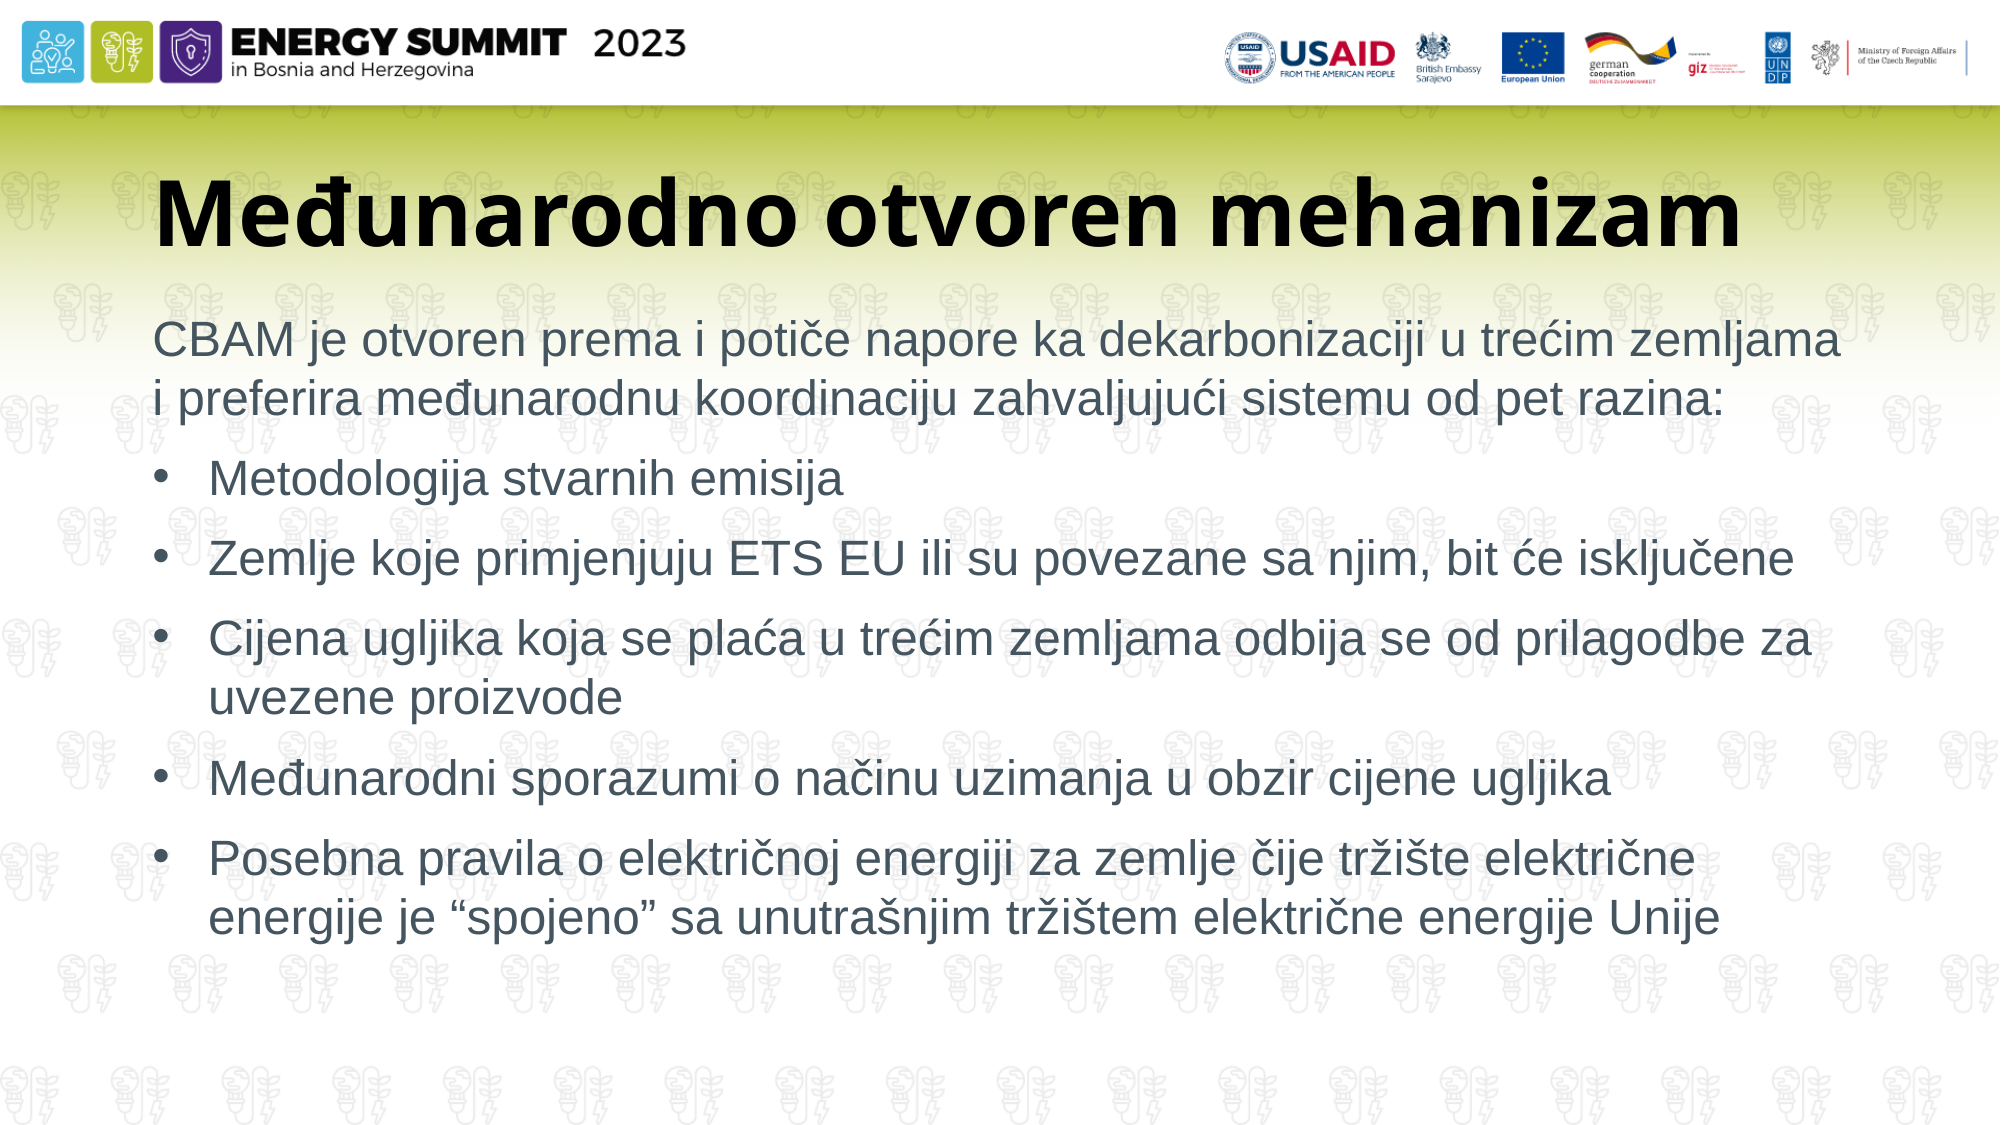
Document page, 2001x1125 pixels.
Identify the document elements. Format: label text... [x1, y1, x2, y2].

title Međunarodno otvoren mehanizam [137, 156, 1863, 278]
picture [0, 0, 2000, 1125]
list CBAM je otvoren prema i potiče napore ka dekarbonizaciji u trećim zemljama i preferira međunarodnu koordinaciju zahvaljujući sistemu od pet razina: Metodologija stvarnih emisija Zemlje koje primjenjuju ETS EU ili su povezane sa njim, bit će isključene Cijena ugljika koja se plaća u trećim zemljama odbija se od prilagodbe za uvezene proizvode Međunarodni sporazumi o načinu uzimanja u obzir cijene ugljika Posebna pravila o električnoj energiji za zemlje čije tržište električne energije je “spojeno” sa unutrašnjim tržištem električne energije Unije [137, 299, 1863, 1014]
